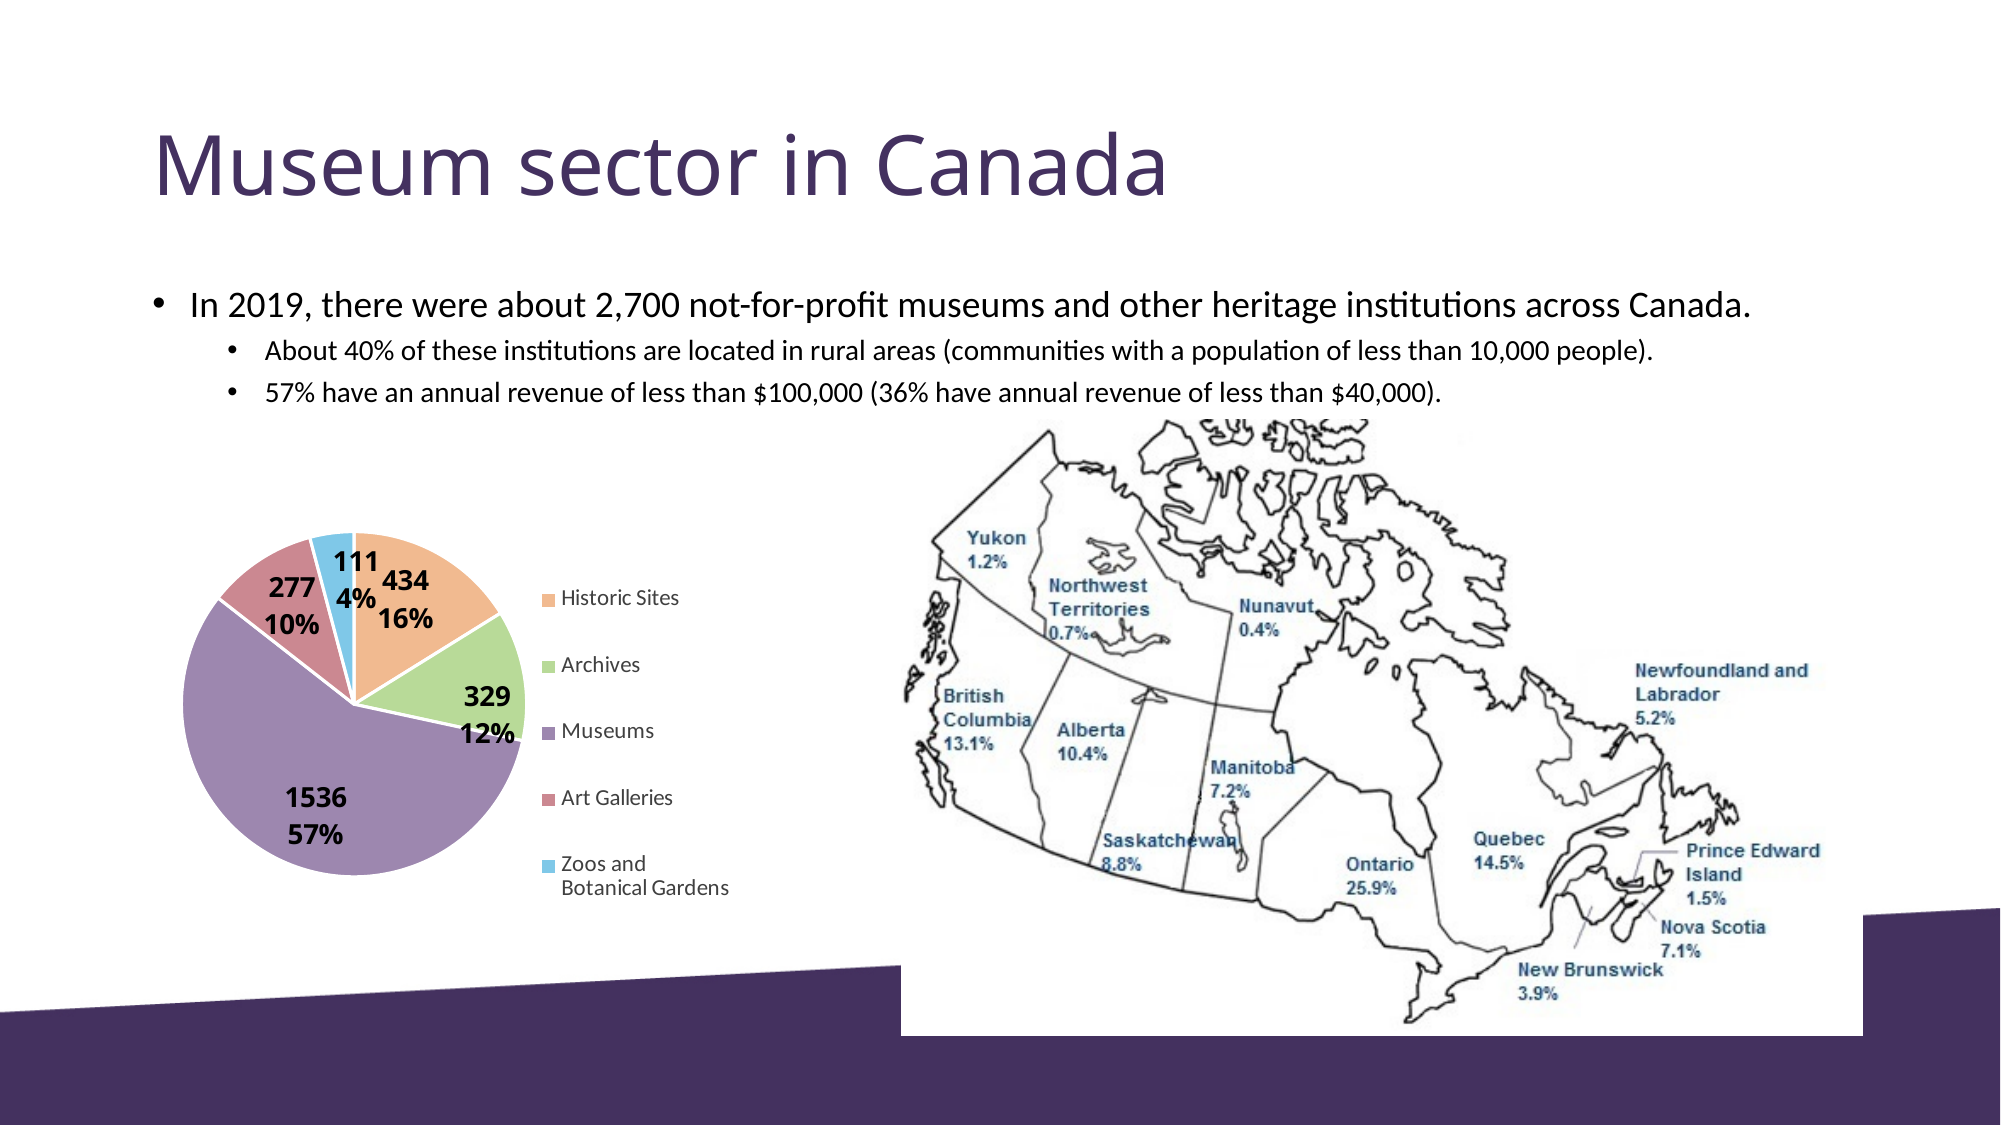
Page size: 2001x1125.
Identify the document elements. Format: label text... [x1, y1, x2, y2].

chart [169, 450, 755, 959]
title Museum sector in Canada [137, 59, 1863, 277]
picture [0, 0, 2001, 1125]
list In 2019, there were about 2,700 not-for-profit museums and other heritage institutions across Canada. About 40% of these institutions are located in rural areas (communities with a population of less than 10,000 people). 57% have an annual revenue of less than $100,000 (36% have annual revenue of less than $40,000). [137, 277, 1863, 894]
